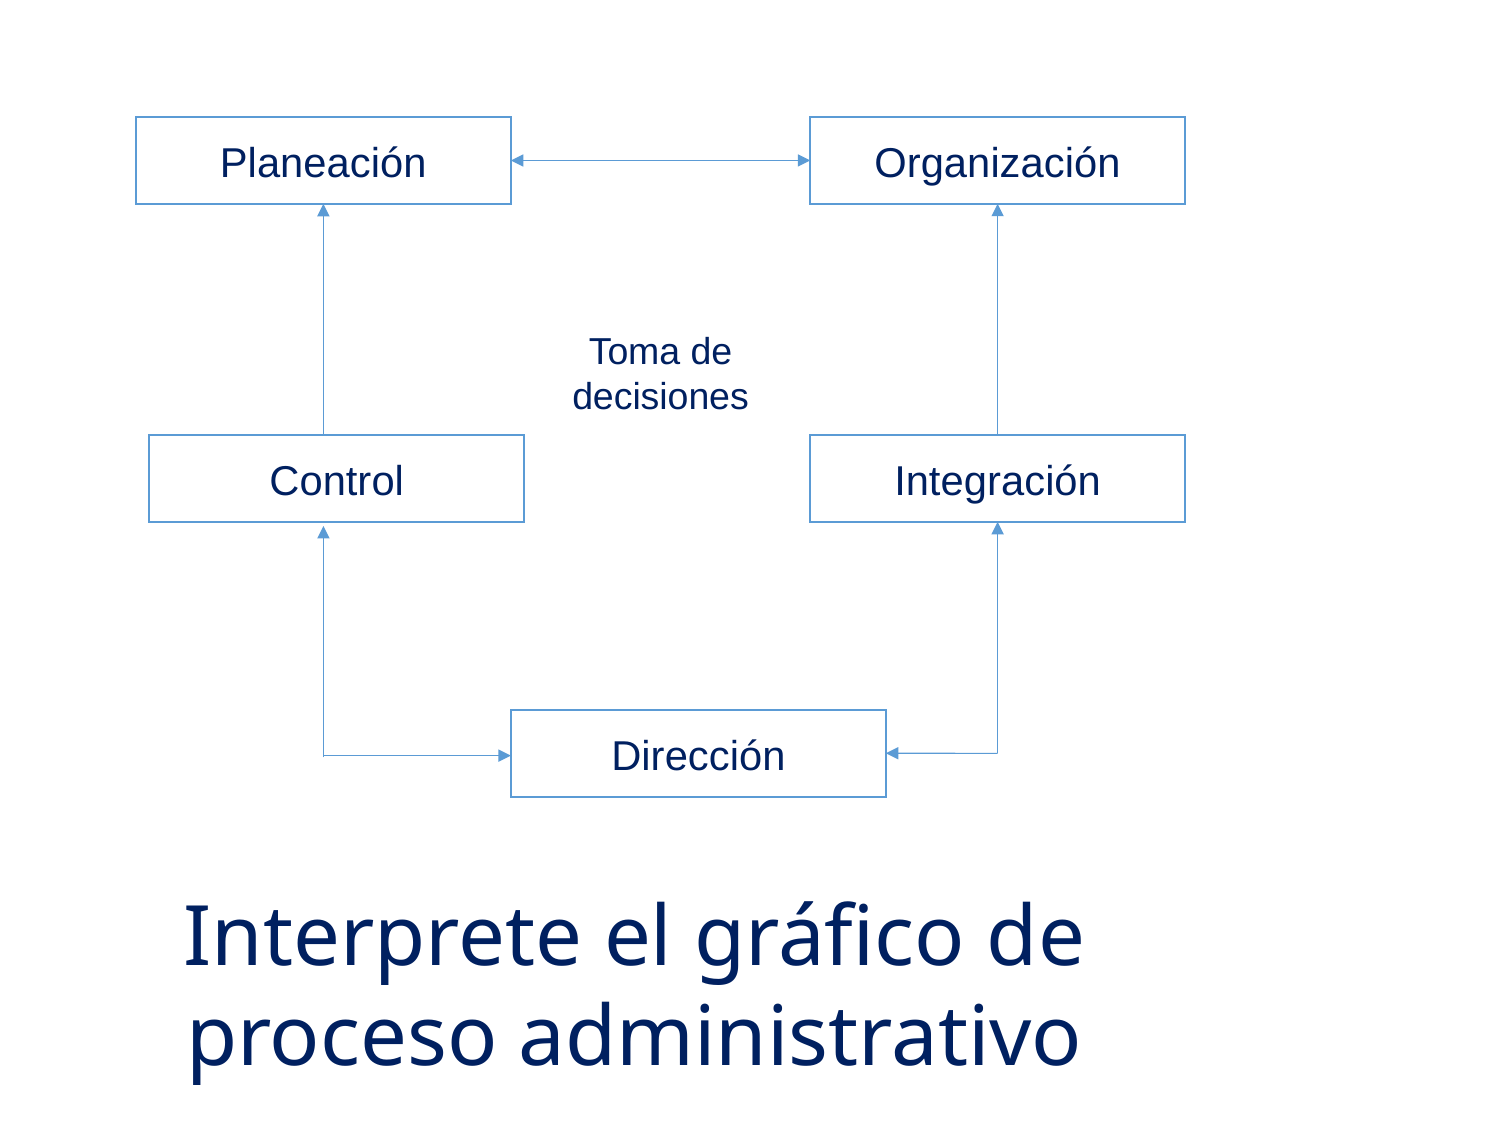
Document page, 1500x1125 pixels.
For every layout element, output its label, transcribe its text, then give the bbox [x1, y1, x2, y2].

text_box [135, 117, 1186, 797]
text_box Interprete el gráfico de proceso administrativo [84, 874, 1186, 1090]
